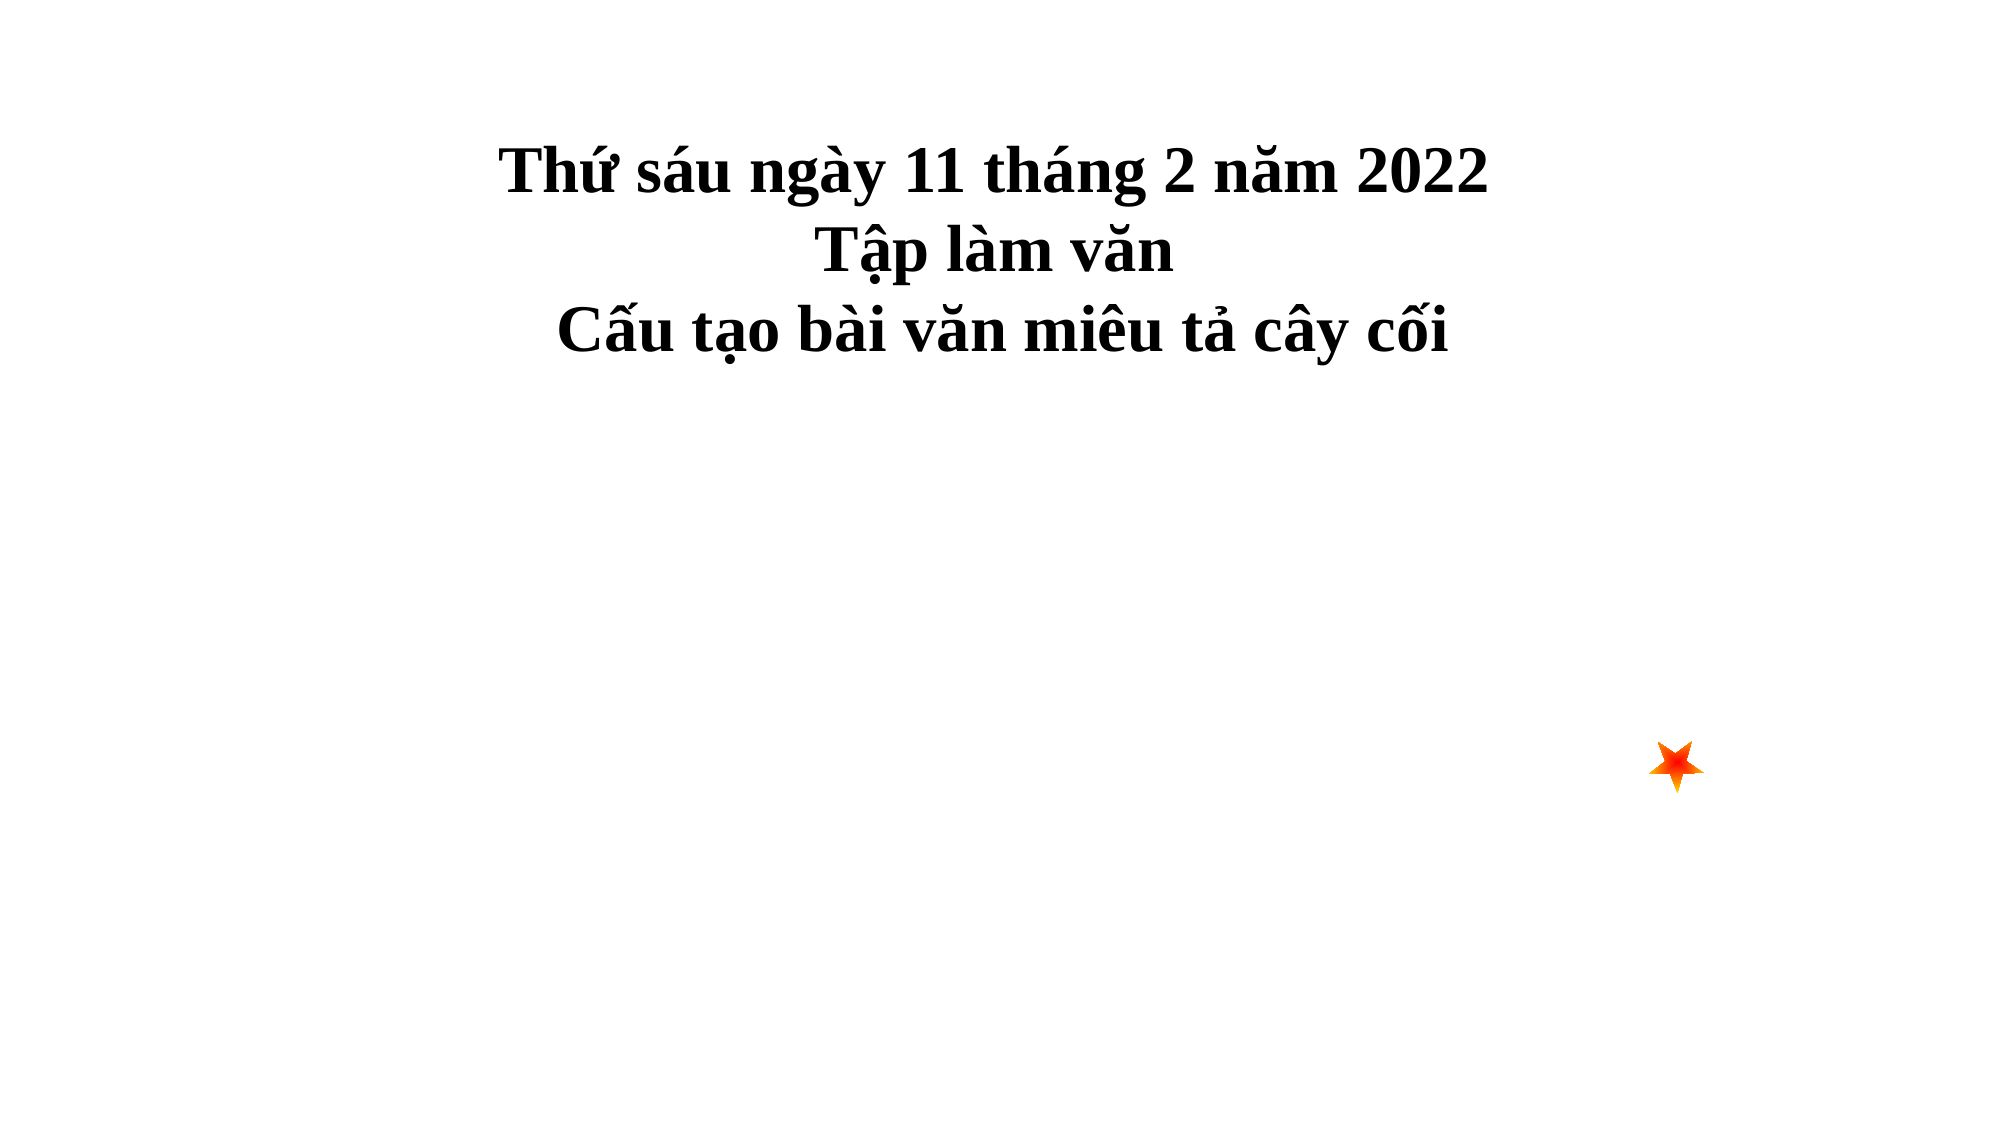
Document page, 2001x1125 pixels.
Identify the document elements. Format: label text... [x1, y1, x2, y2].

text_box [1649, 741, 1704, 793]
text_box Thứ sáu ngày 11 tháng 2 năm 2022 Tập làm văn Cấu tạo bài văn miêu tả cây cối [275, 117, 1715, 373]
